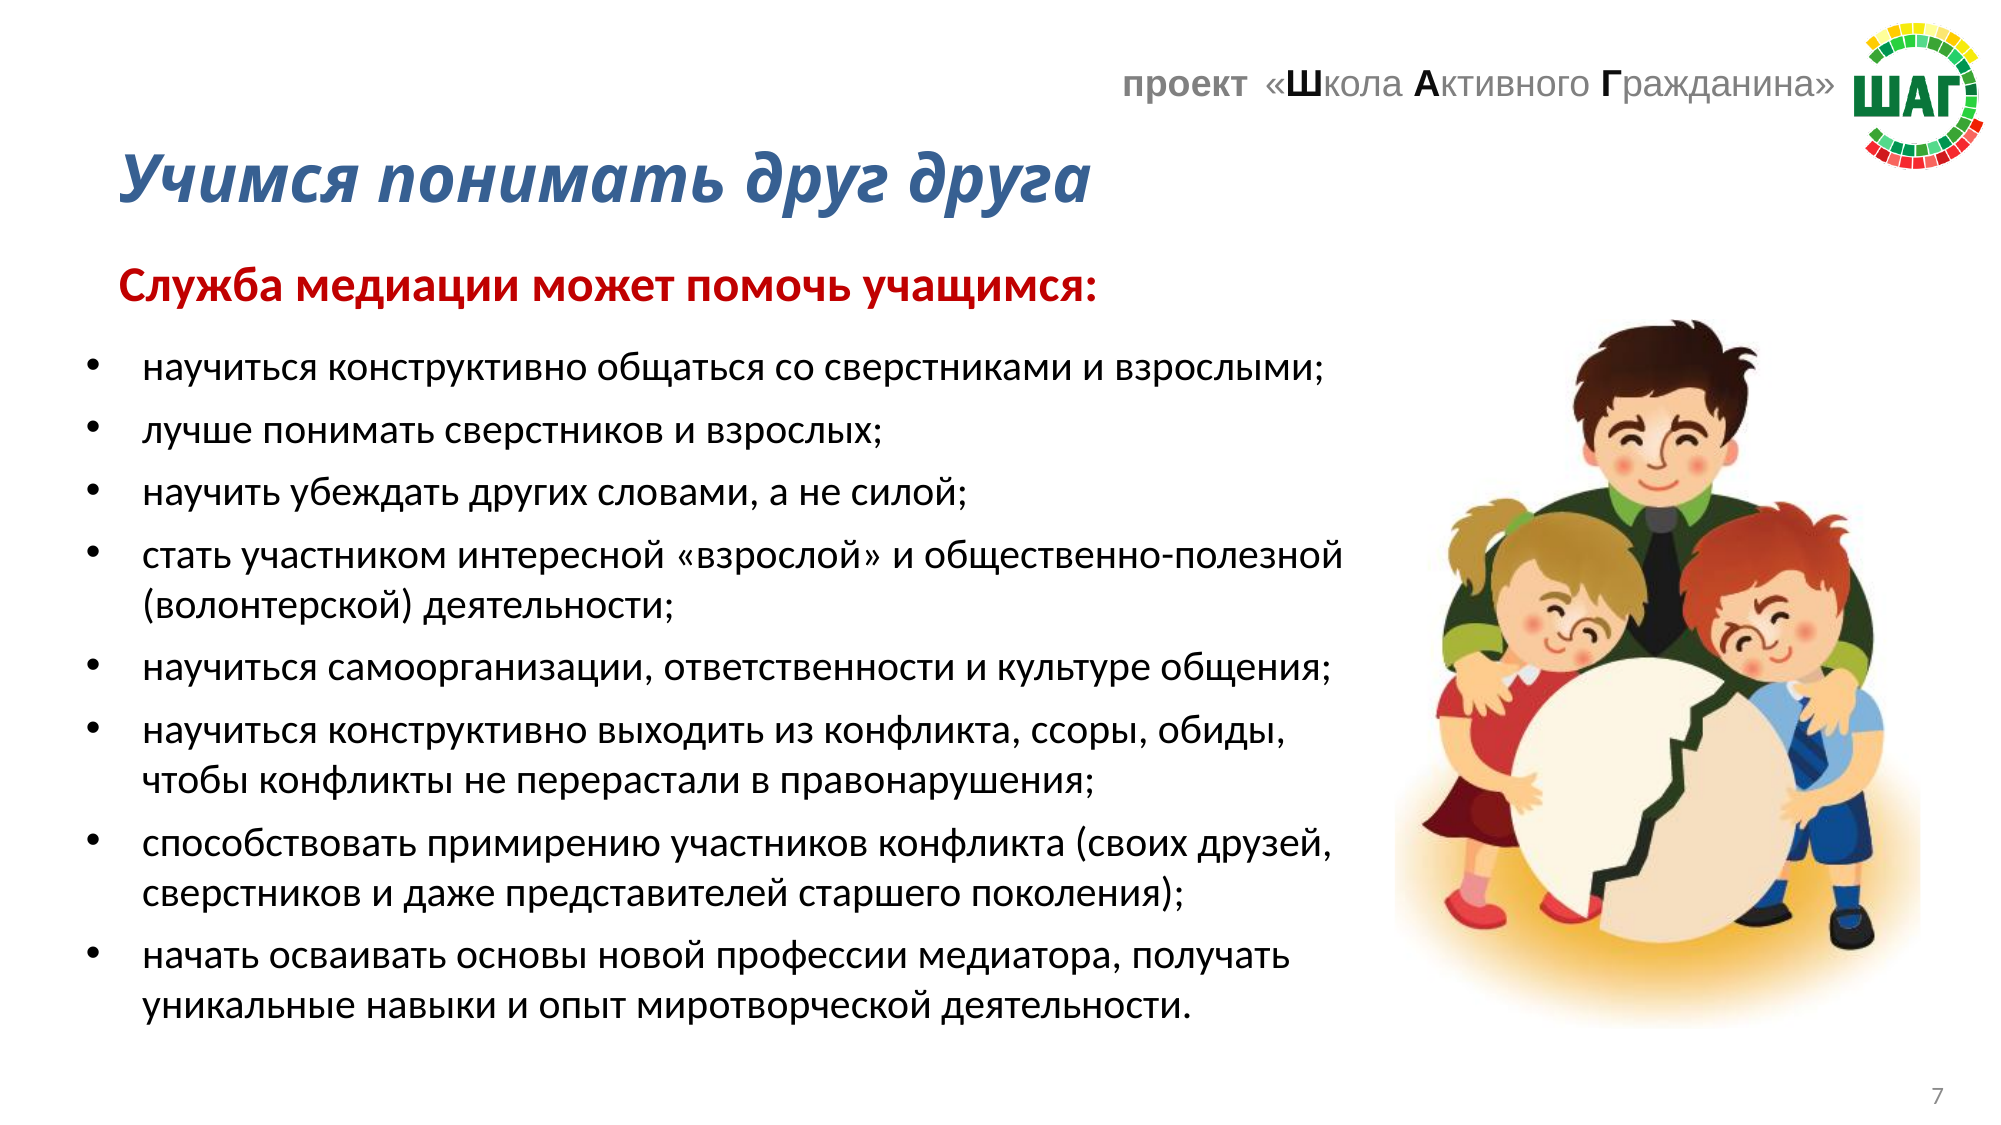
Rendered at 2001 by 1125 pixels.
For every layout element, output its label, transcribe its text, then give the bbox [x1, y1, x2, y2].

picture [1394, 319, 1921, 1029]
text_box Служба медиации может помочь учащимся: [104, 243, 1442, 319]
picture [1854, 21, 1985, 170]
slide_number 7 [1606, 1069, 1960, 1119]
text_box научиться конструктивно общаться со сверстниками и взрослыми; лучше понимать сверстников и взрослых; научить убеждать других словами, а не силой; стать участником интересной «взрослой» и общественно-полезной (волонтерской) деятельности; научиться самоорганизации, ответственности и культуре общения; научиться конструктивно выходить из конфликта, ссоры, обиды, чтобы конфликты не перерастали в правонарушения; способствовать примирению участников конфликта (своих друзей, сверстников и даже представителей старшего поколения); начать осваивать основы новой профессии медиатора, получать уникальные навыки и опыт миротворческой деятельности. [71, 331, 1386, 1035]
text_box Учимся понимать друг друга [104, 129, 1606, 232]
